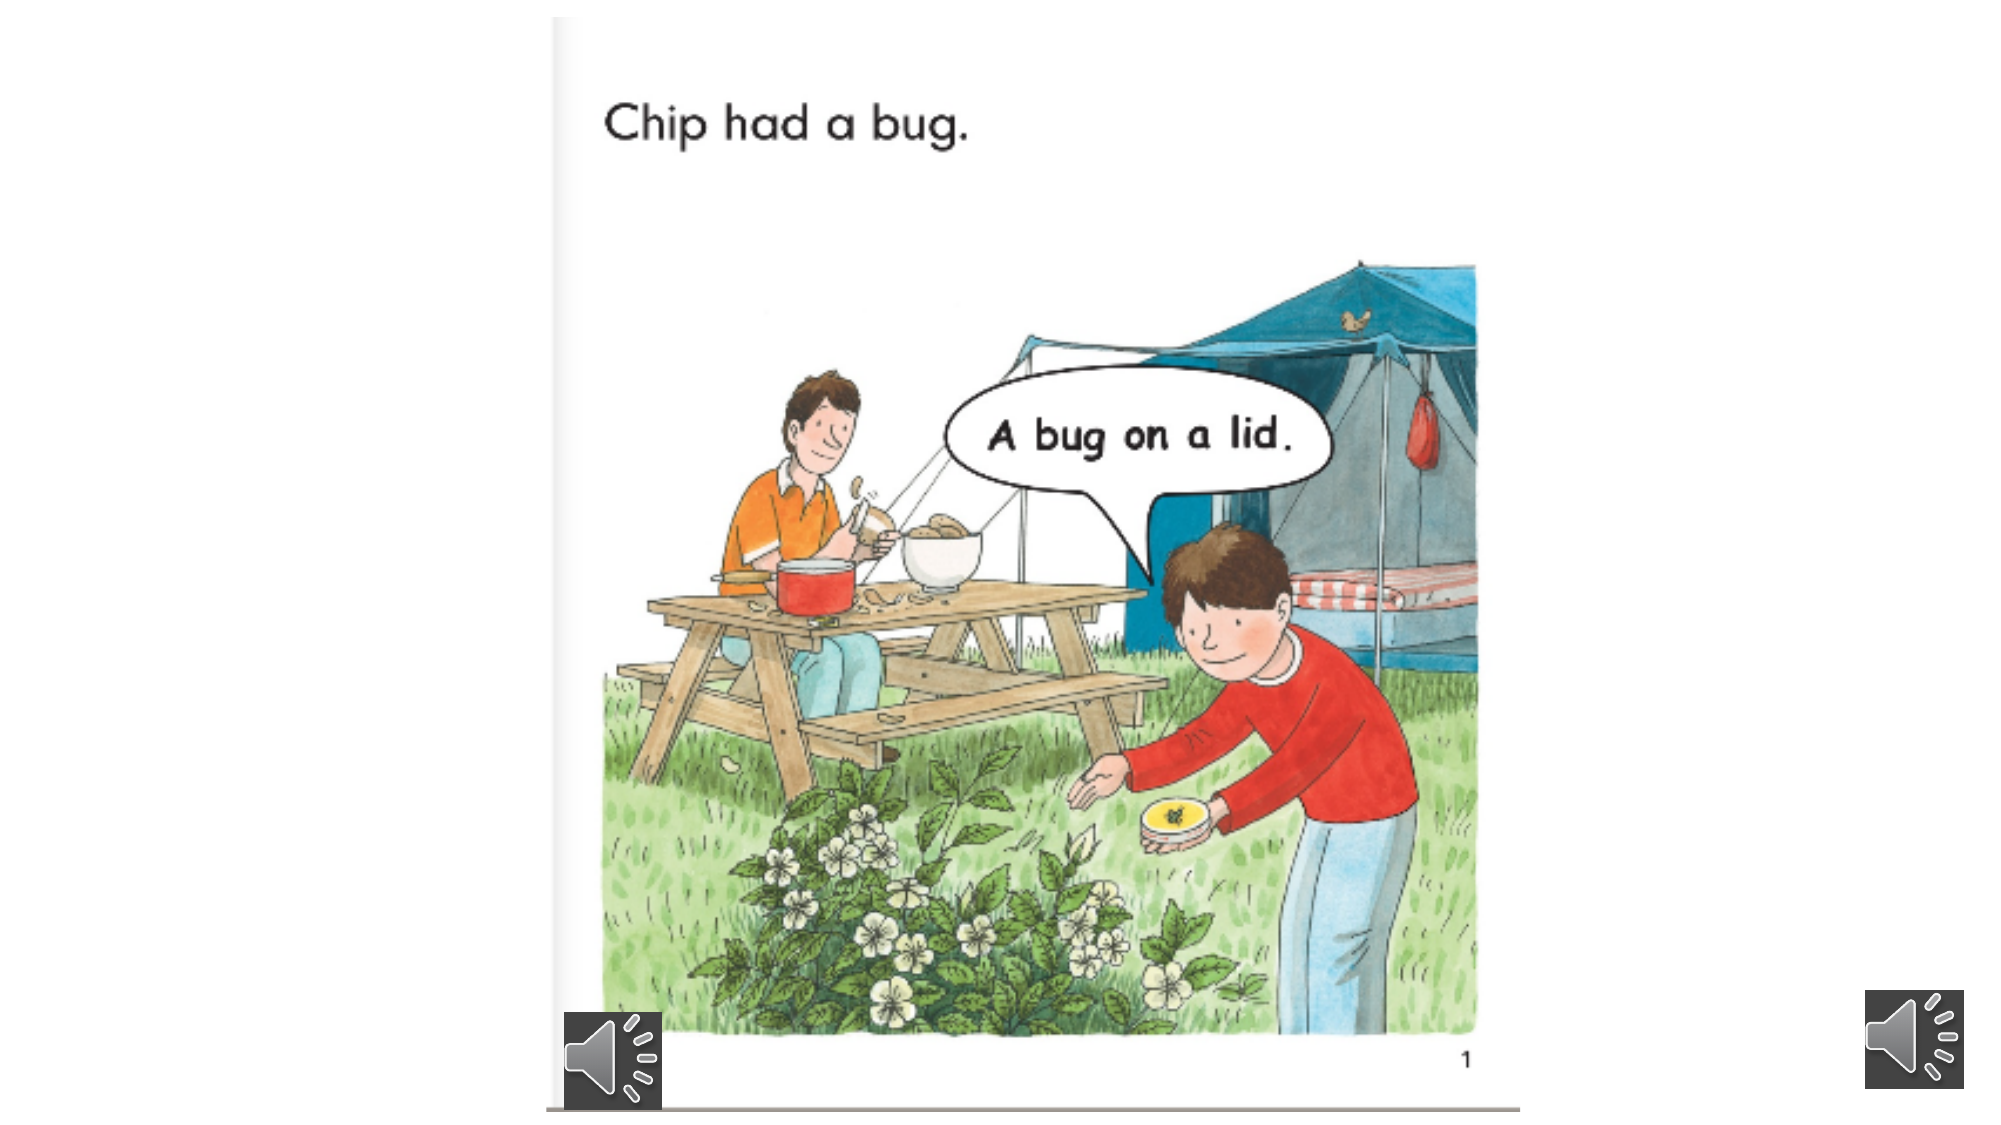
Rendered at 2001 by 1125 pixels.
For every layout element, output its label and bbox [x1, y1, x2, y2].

picture [1864, 989, 1965, 1090]
picture [546, 17, 1521, 1112]
